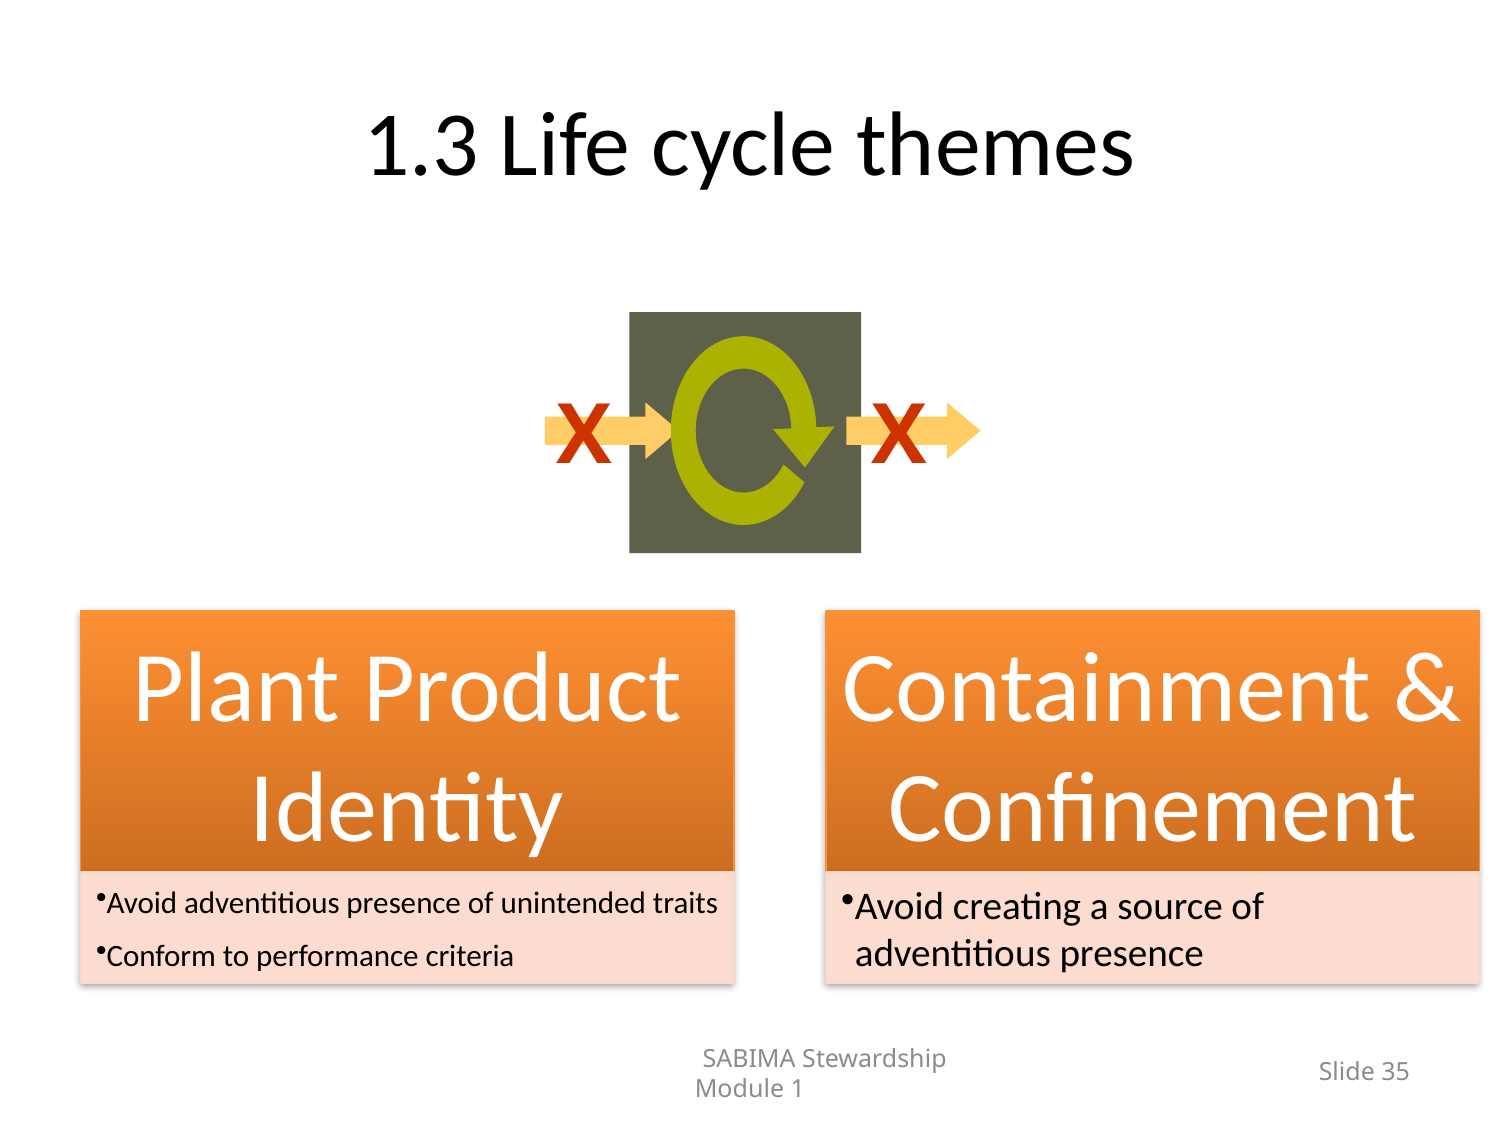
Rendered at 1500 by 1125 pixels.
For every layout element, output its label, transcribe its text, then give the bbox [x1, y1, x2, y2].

footer SABIMA Stewardship Module 1 [512, 1042, 988, 1103]
text_box [670, 336, 835, 526]
text_box [544, 416, 556, 445]
text_box X [871, 380, 943, 481]
text_box [846, 416, 871, 445]
title 1.3 Life cycle themes [74, 44, 1426, 233]
text_box X [556, 380, 628, 481]
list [80, 610, 1480, 984]
text_box [629, 312, 862, 554]
slide_number Slide 35 [1074, 1042, 1425, 1103]
text_box [943, 402, 981, 460]
text_box [628, 402, 671, 460]
